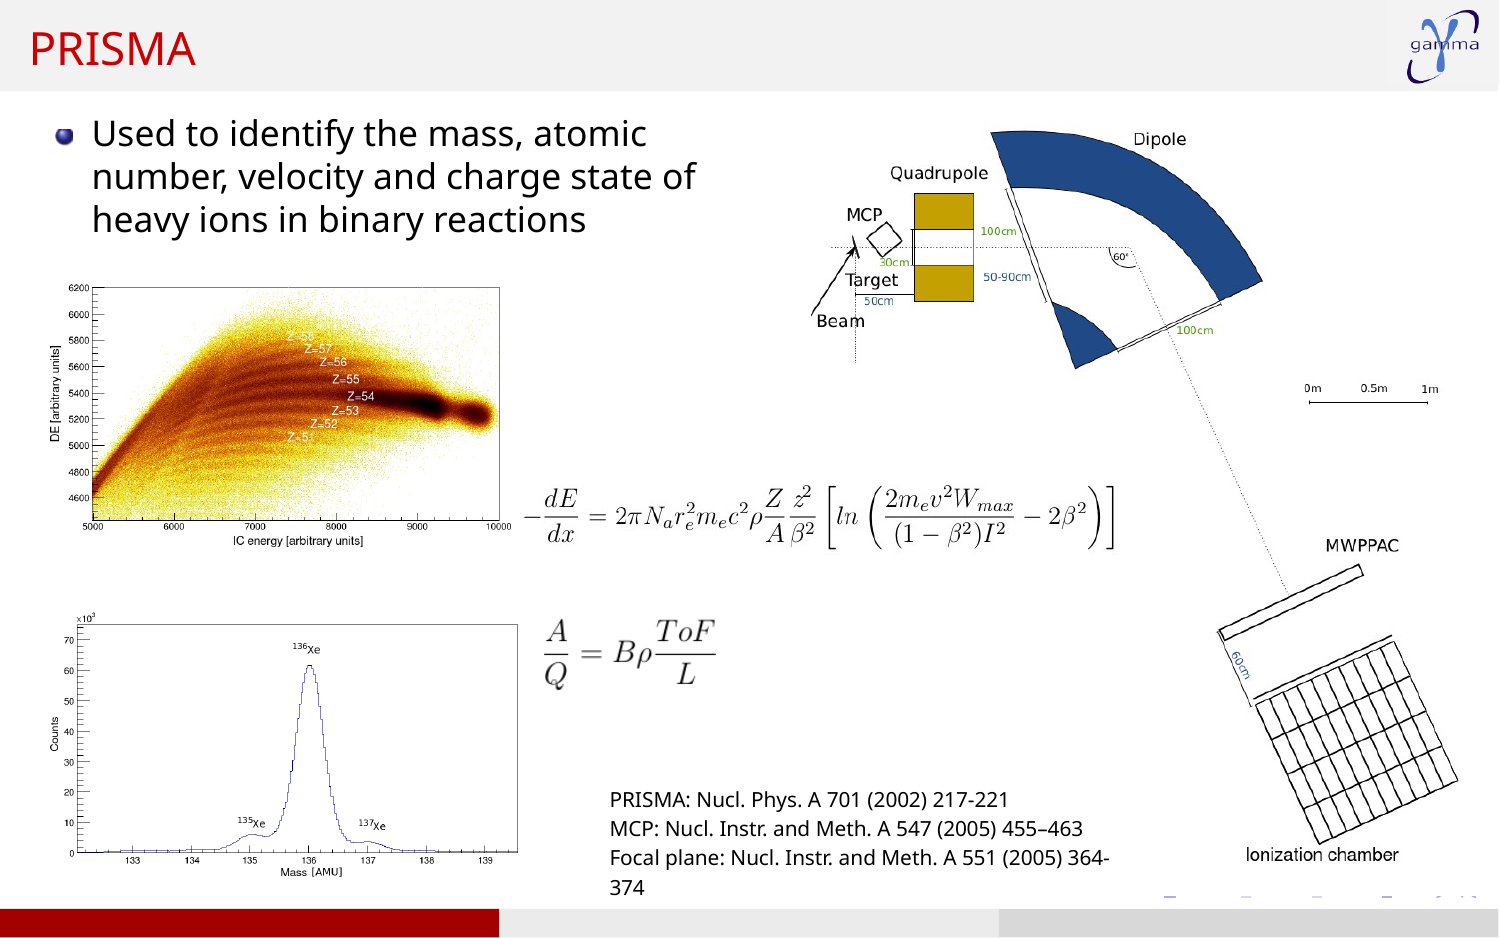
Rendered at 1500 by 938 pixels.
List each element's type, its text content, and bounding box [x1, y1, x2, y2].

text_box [0, 908, 1499, 938]
picture [1385, 0, 1499, 85]
title PRISMA [18, 15, 1151, 177]
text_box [49, 93, 1499, 896]
